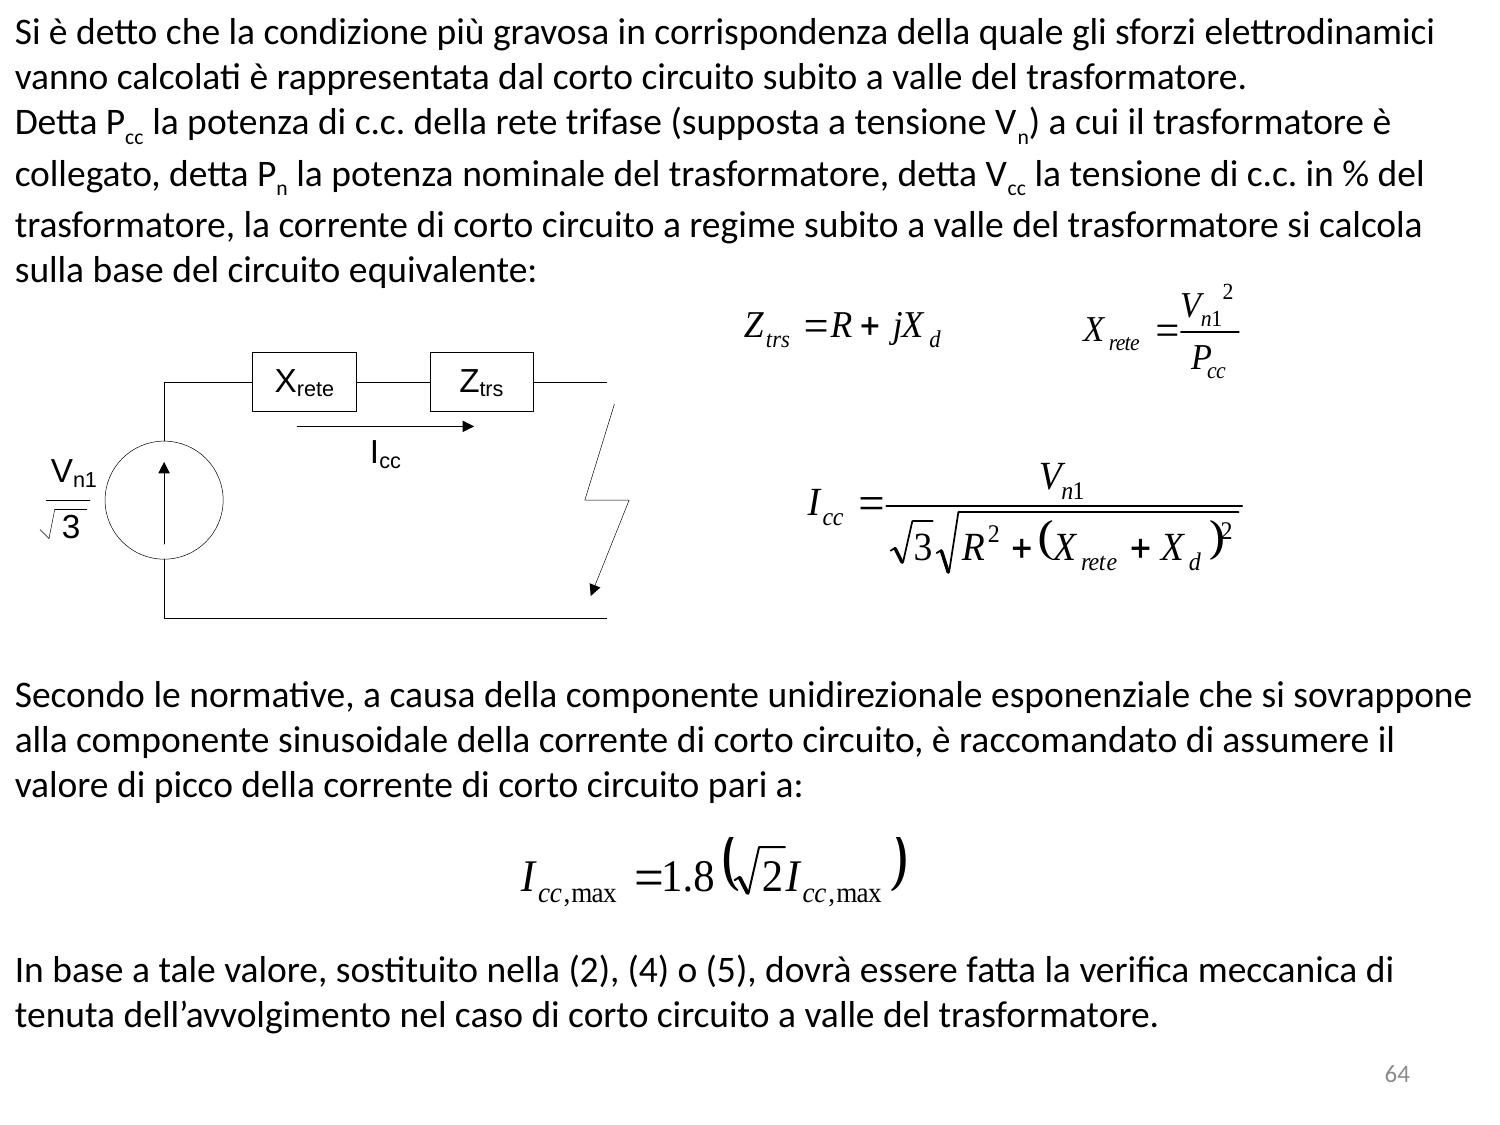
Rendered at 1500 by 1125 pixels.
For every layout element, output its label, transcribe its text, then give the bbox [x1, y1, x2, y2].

text_box Si è detto che la condizione più gravosa in corrispondenza della quale gli sforzi elettrodinamici vanno calcolati è rappresentata dal corto circuito subito a valle del trasformatore. Detta Pcc la potenza di c.c. della rete trifase (supposta a tensione Vn) a cui il trasformatore è collegato, detta Pn la potenza nominale del trasformatore, detta Vcc la tensione di c.c. in % del trasformatore, la corrente di corto circuito a regime subito a valle del trasformatore si calcola sulla base del circuito equivalente: [0, 0, 1500, 297]
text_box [737, 299, 951, 356]
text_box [512, 837, 908, 916]
text_box Secondo le normative, a causa della componente unidirezionale esponenziale che si sovrappone alla componente sinusoidale della corrente di corto circuito, è raccomandato di assumere il valore di picco della corrente di corto circuito pari a: [0, 662, 1500, 813]
slide_number 64 [1074, 1042, 1425, 1103]
picture [37, 349, 632, 621]
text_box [1074, 274, 1247, 388]
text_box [799, 449, 1252, 582]
text_box In base a tale valore, sostituito nella (2), (4) o (5), dovrà essere fatta la verifica meccanica di tenuta dell’avvolgimento nel caso di corto circuito a valle del trasformatore. [0, 937, 1500, 1043]
